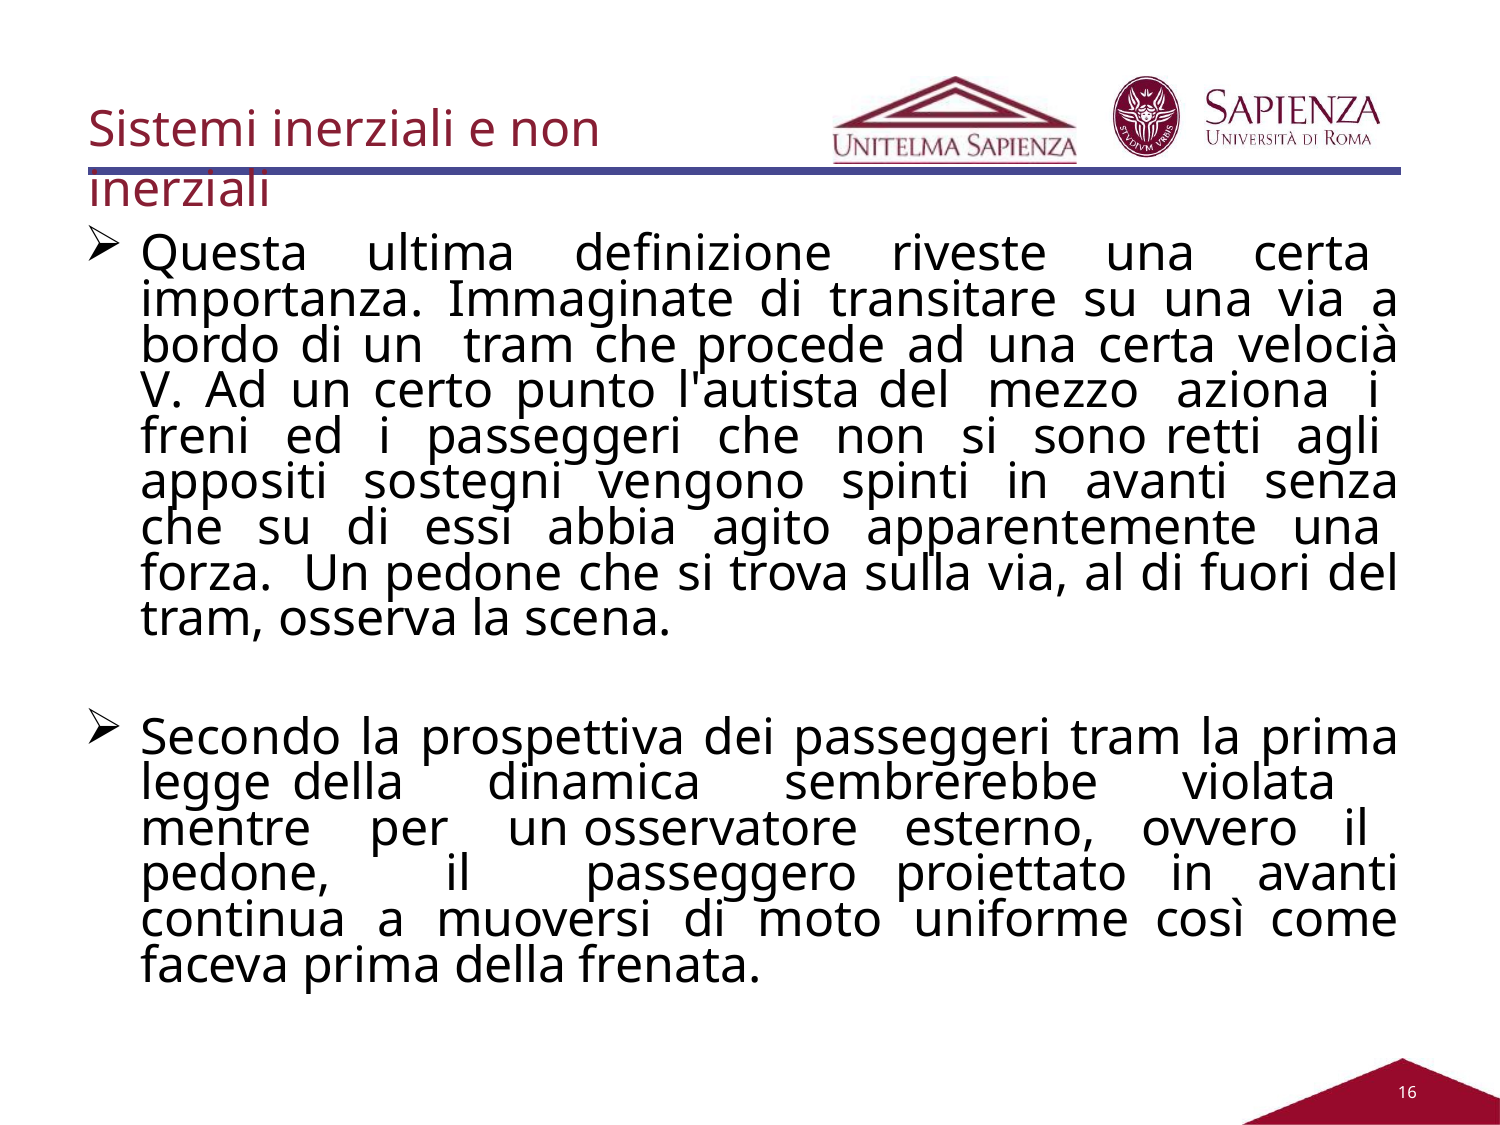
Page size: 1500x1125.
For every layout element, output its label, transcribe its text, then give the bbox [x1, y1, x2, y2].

text_box Sistemi inerziali e non inerziali [86, 95, 743, 216]
picture [832, 76, 1077, 164]
text_box Questa ultima definizione riveste una certa importanza. Immaginate di transitare su una via a bordo di un tram che procede ad una certa velocià V. Ad un certo punto l'autista del mezzo aziona i freni ed i passeggeri che non si sono retti agli appositi sostegni vengono spinti in avanti senza che su di essi abbia agito apparentemente una forza. Un pedone che si trova sulla via, al di fuori del tram, osserva la scena. Secondo la prospettiva dei passeggeri tram la prima legge della dinamica sembrerebbe violata mentre per un osservatore esterno, ovvero il pedone, il passeggero proiettato in avanti continua a muoversi di moto uniforme così come faceva prima della frenata. [82, 234, 1400, 992]
picture [1104, 66, 1414, 164]
slide_number 11 [1393, 1081, 1422, 1125]
picture [1241, 1058, 1500, 1125]
